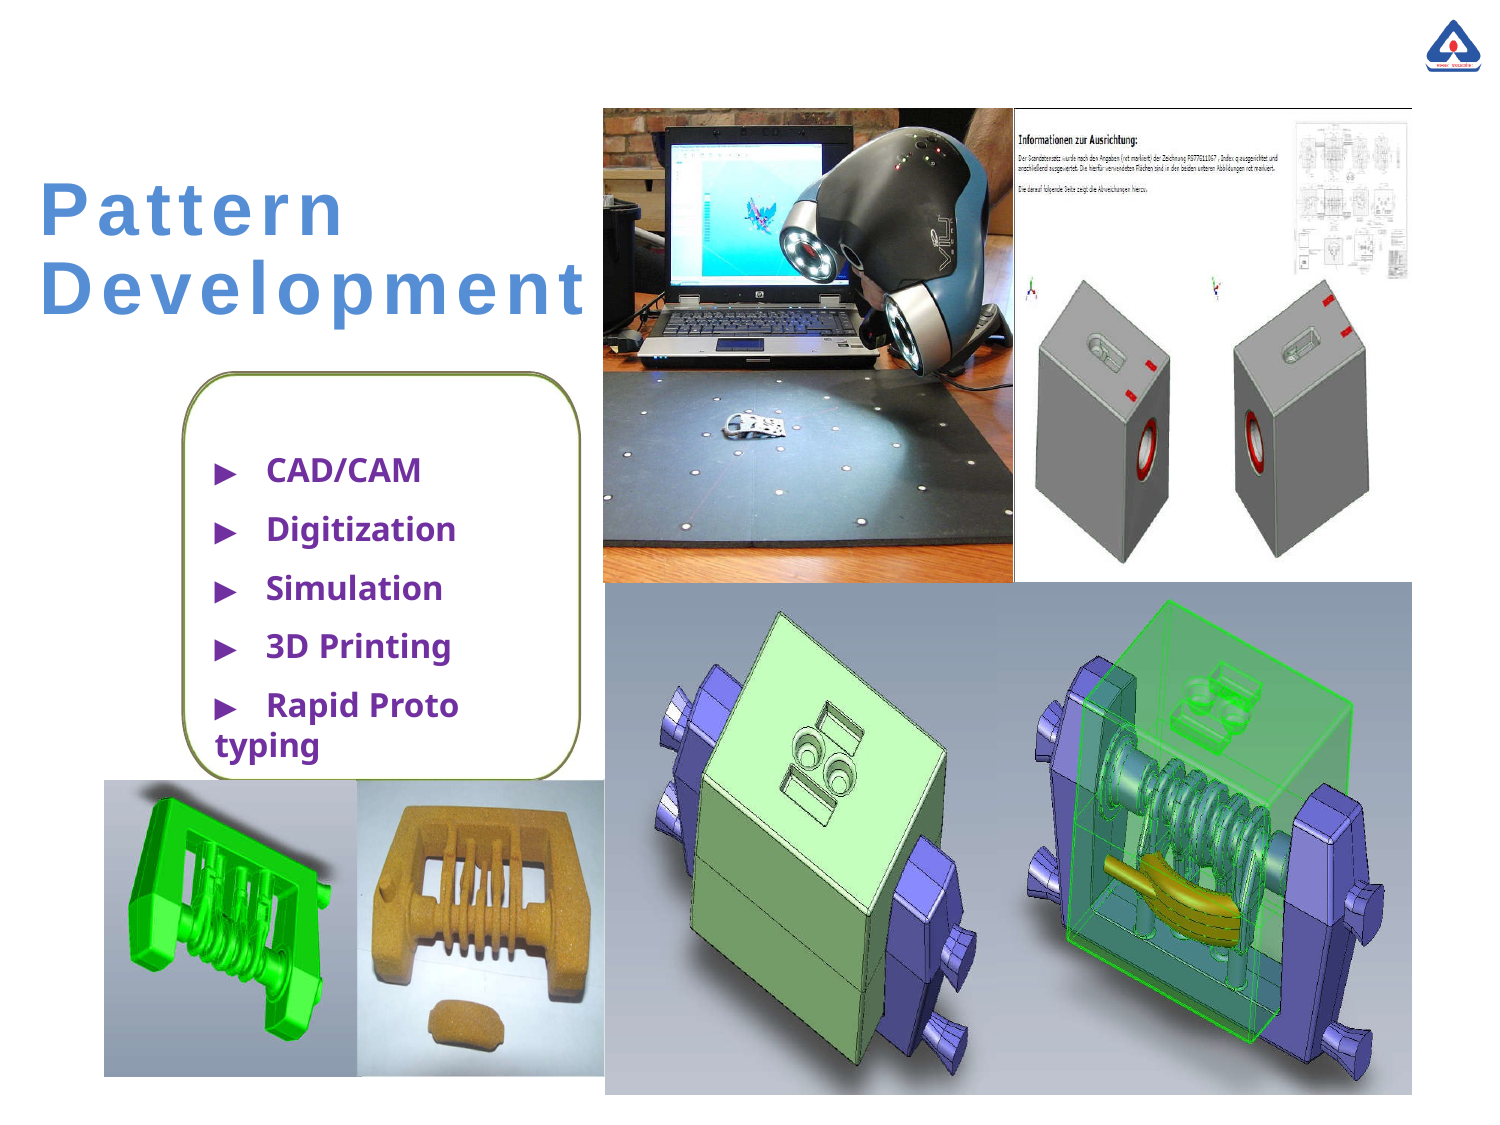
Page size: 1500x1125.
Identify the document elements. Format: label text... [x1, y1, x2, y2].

text_box Pattern Development [37, 159, 99, 330]
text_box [104, 107, 1013, 1077]
picture [1422, 17, 1483, 74]
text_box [181, 107, 1413, 1095]
